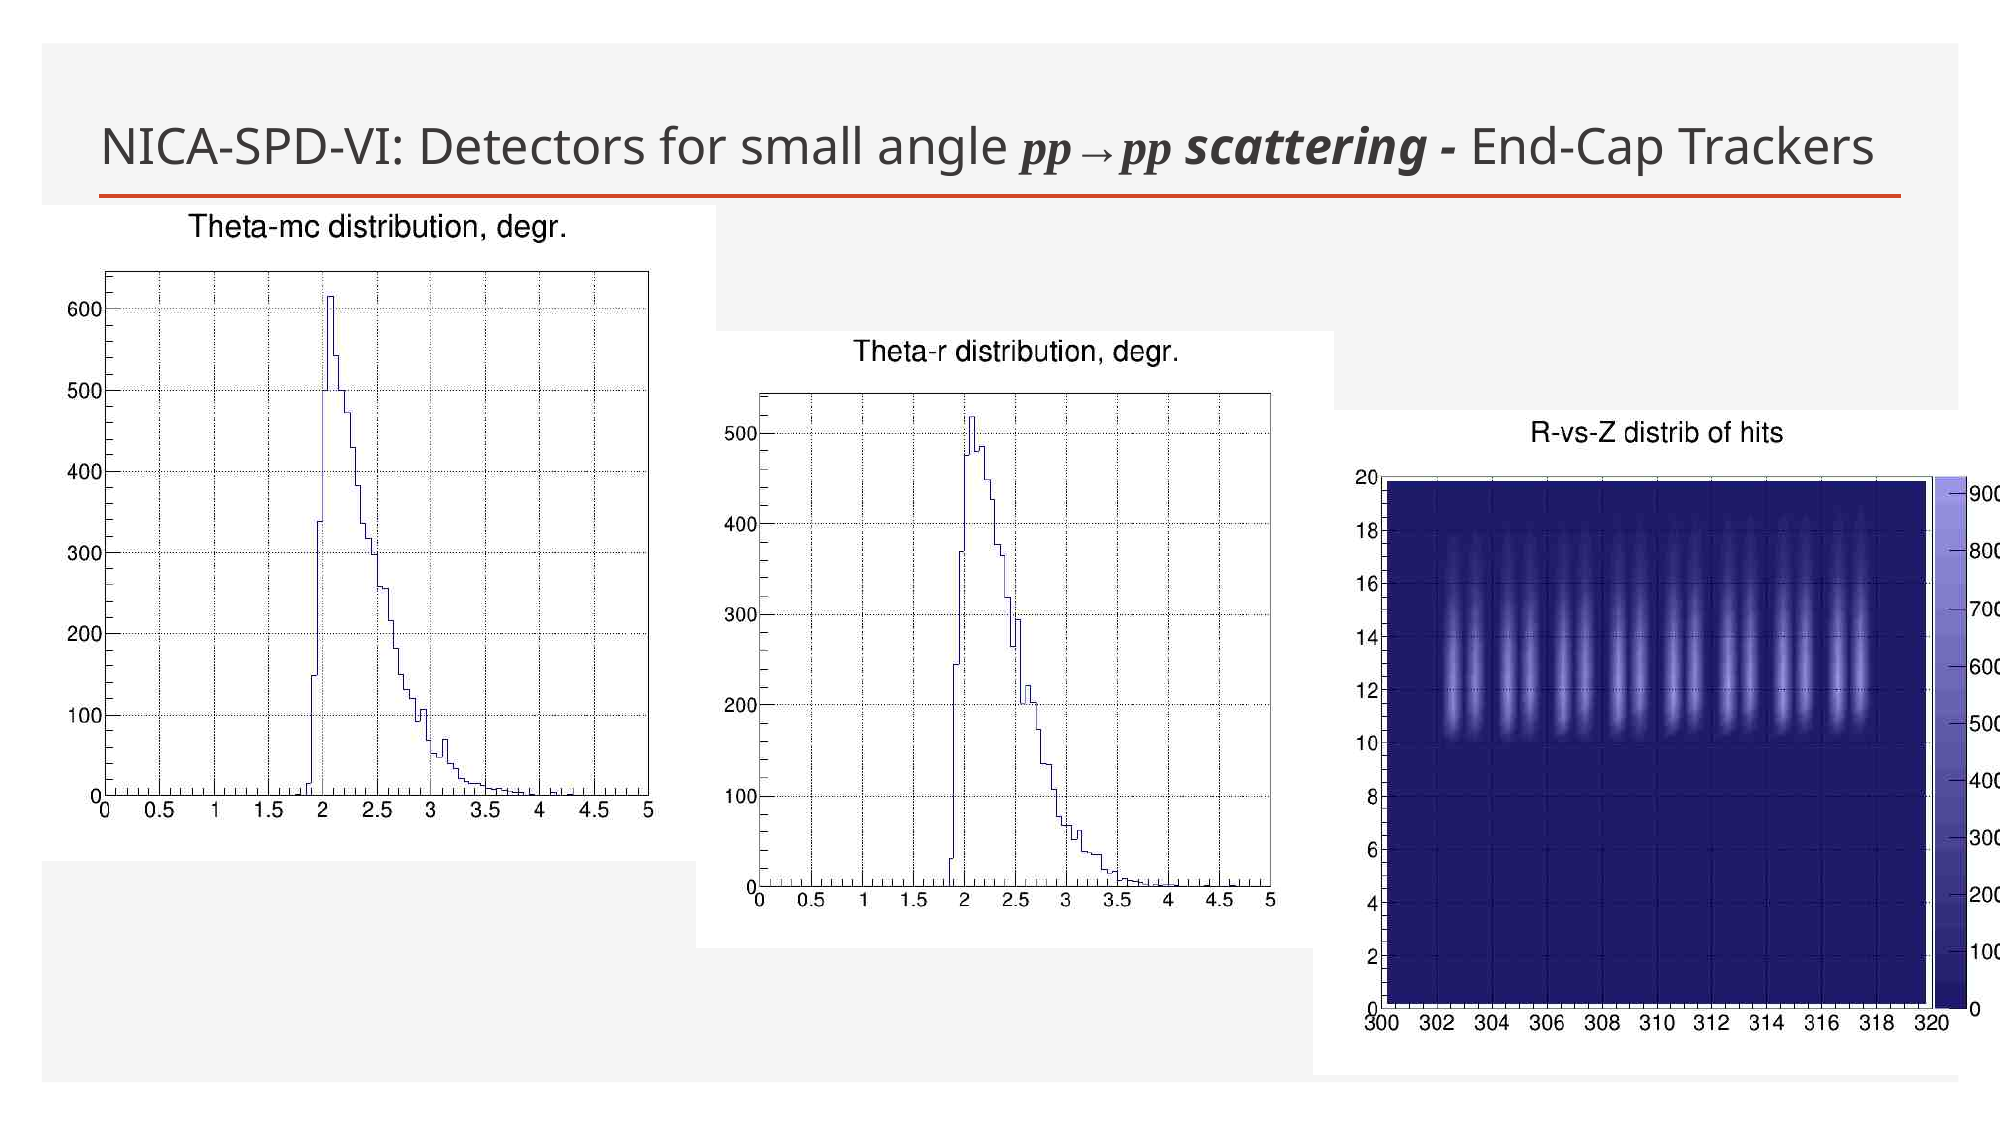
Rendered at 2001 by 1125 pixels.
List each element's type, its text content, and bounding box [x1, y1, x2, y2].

picture [37, 205, 2000, 1075]
title NICA-SPD-VI: Detectors for small angle pp→pp scattering - End-Cap Trackers [85, 58, 1901, 183]
